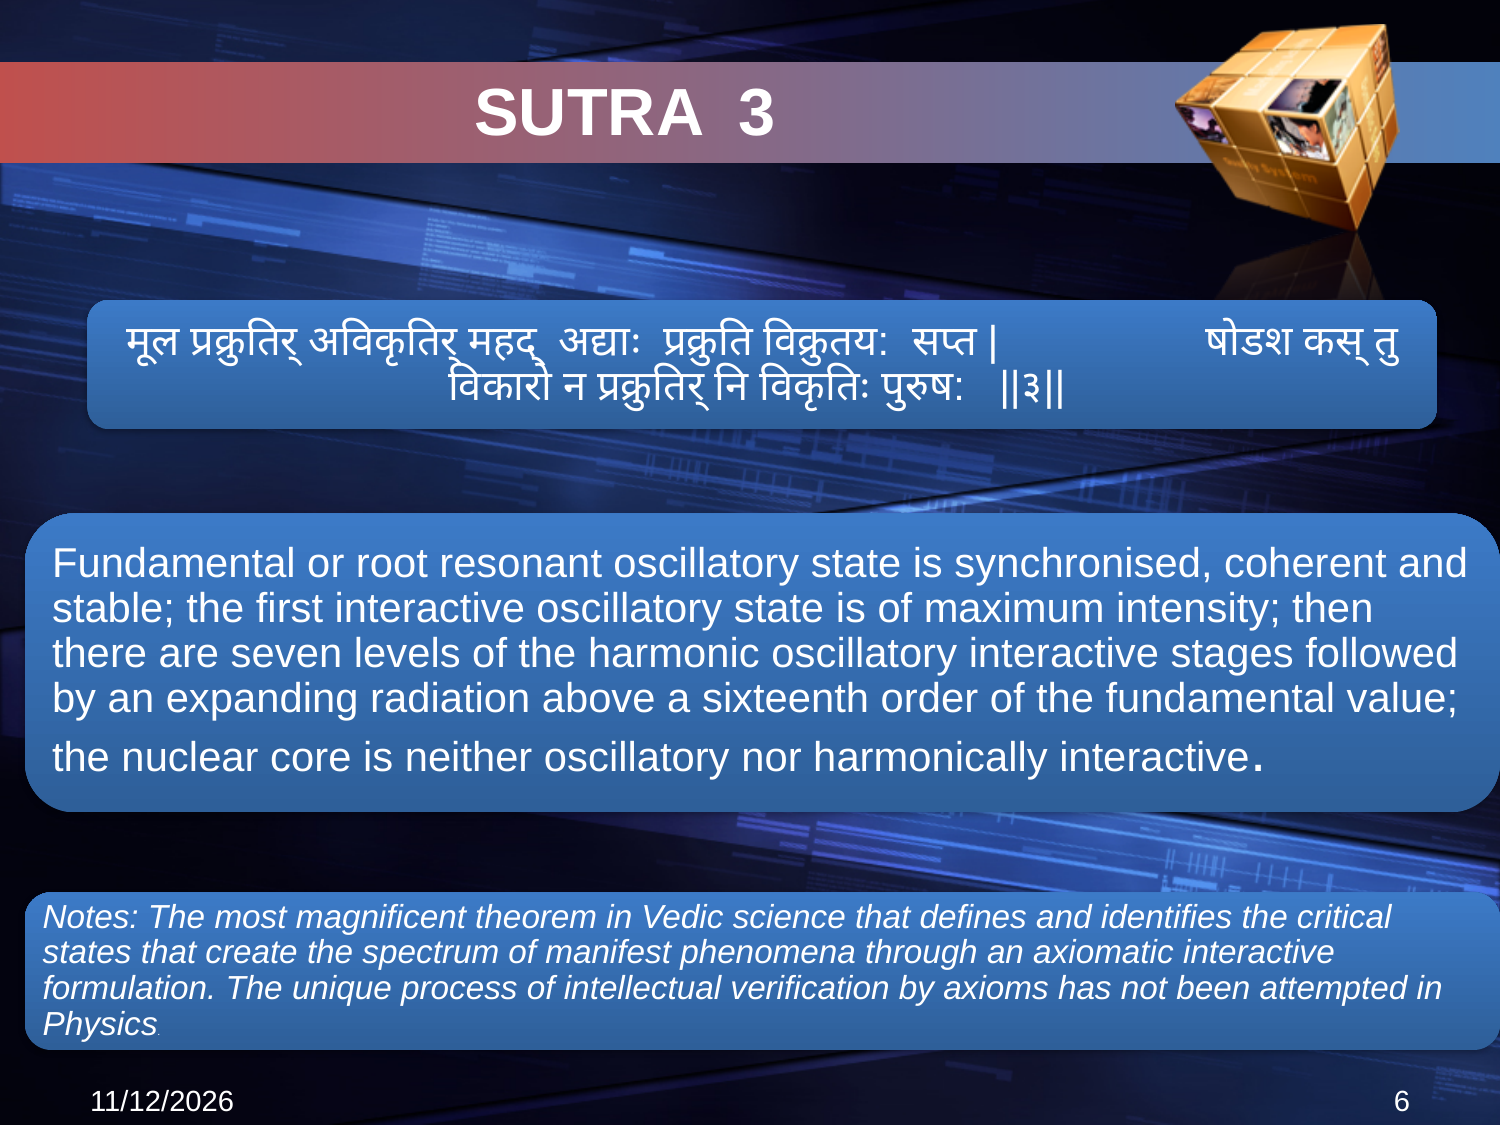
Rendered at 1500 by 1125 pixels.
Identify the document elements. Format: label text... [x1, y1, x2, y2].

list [24, 187, 1500, 1125]
picture [0, 0, 1500, 1125]
title SUTRA 3 [74, 62, 1176, 156]
